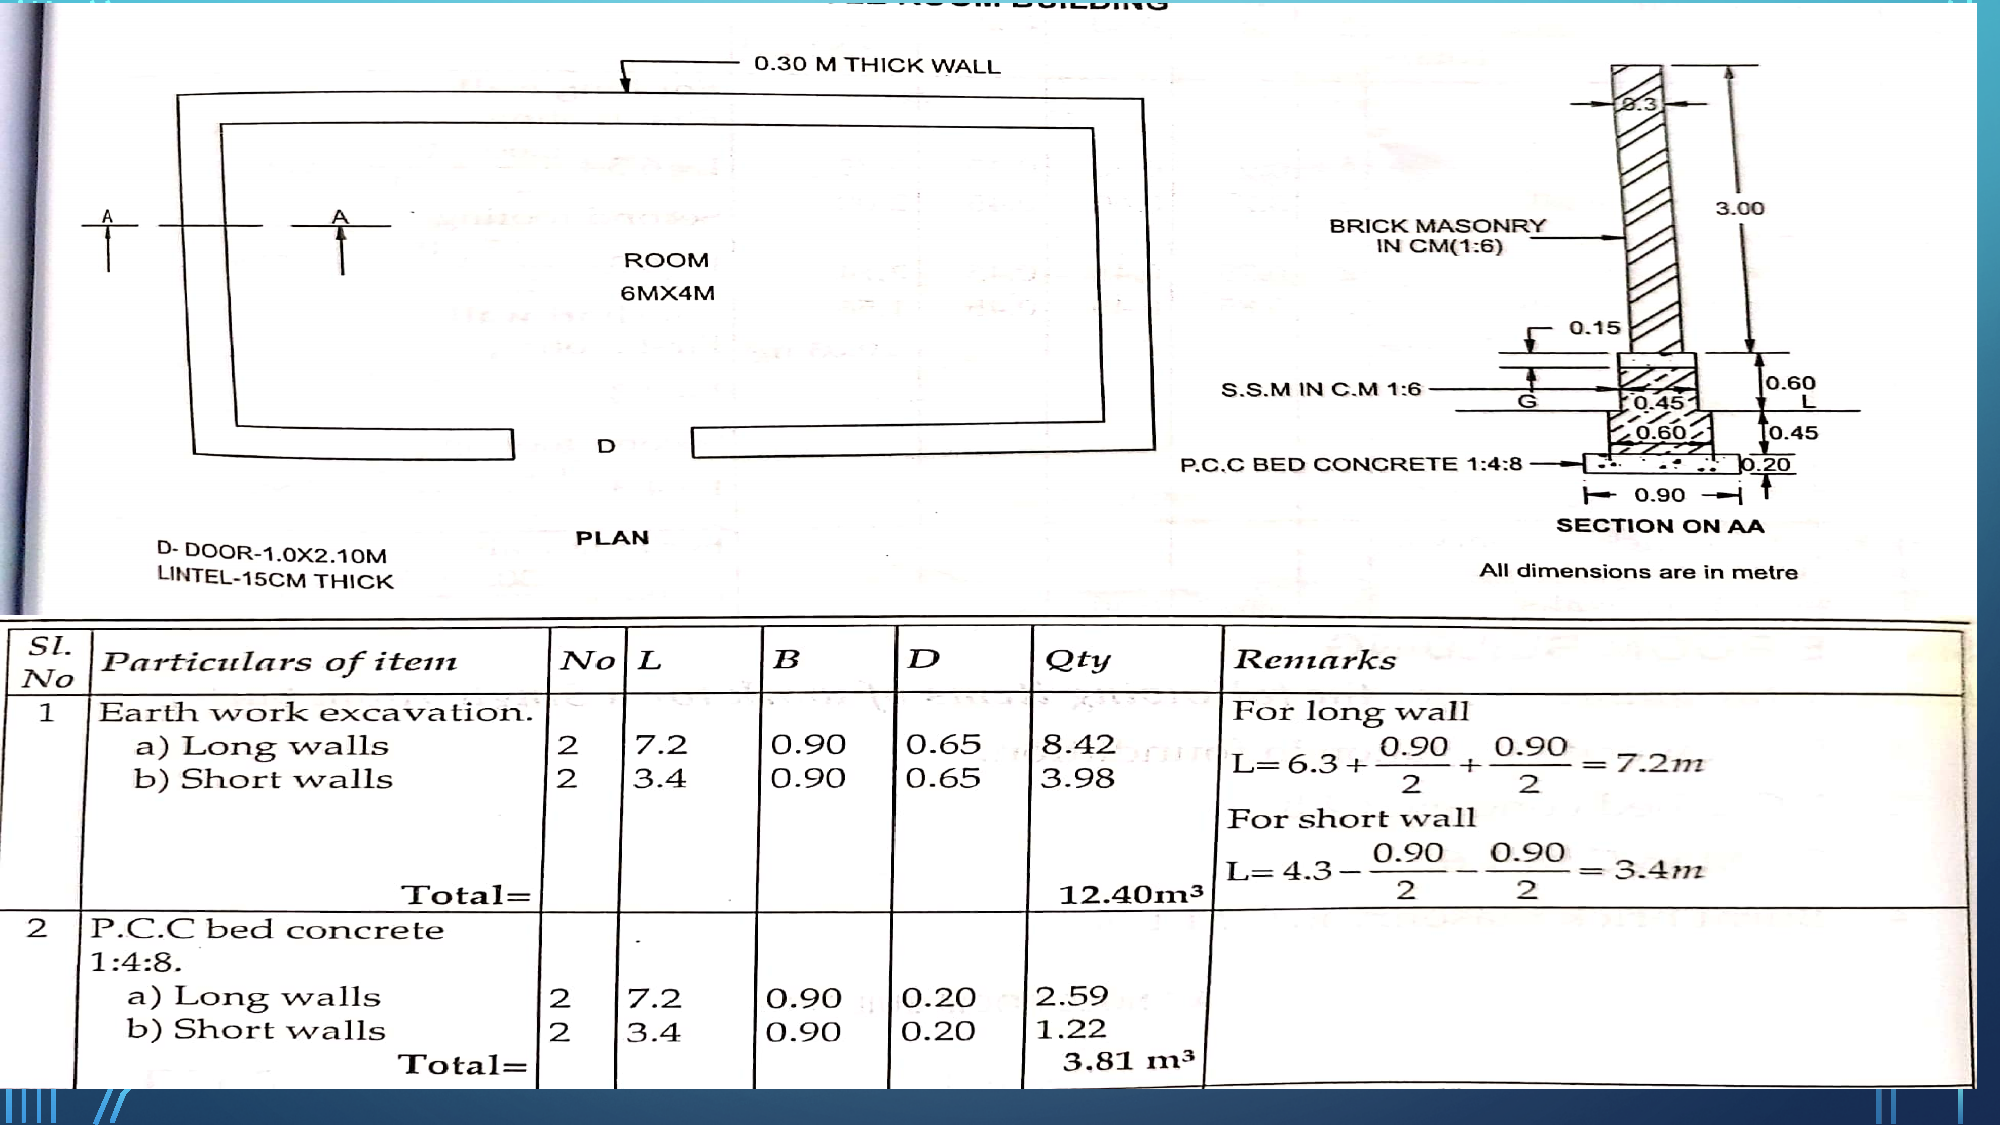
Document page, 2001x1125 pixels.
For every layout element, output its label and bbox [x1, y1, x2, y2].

list [0, 615, 1978, 1090]
list [0, 3, 1978, 615]
